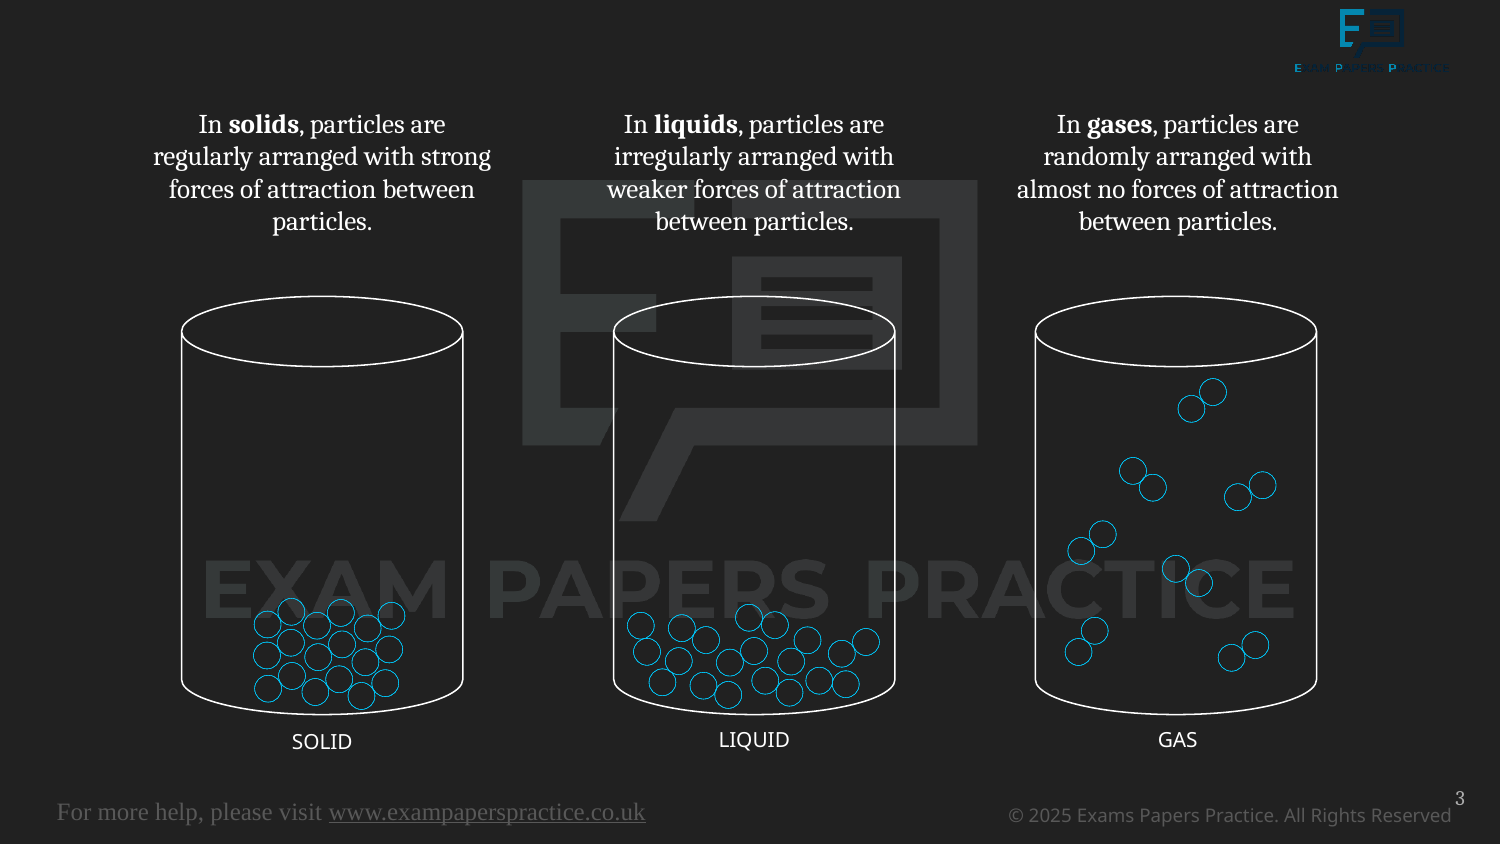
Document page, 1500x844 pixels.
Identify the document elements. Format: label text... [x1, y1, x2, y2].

text_box [1067, 537, 1095, 565]
text_box [1035, 296, 1317, 713]
text_box [1241, 631, 1269, 659]
text_box [1224, 483, 1252, 511]
text_box [1218, 644, 1246, 672]
text_box GAS [1080, 713, 1276, 764]
slide_number 3 [1389, 764, 1480, 830]
text_box LIQUID [657, 723, 852, 764]
text_box [1089, 520, 1117, 548]
text_box [1065, 638, 1092, 666]
text_box [1119, 457, 1147, 485]
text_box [613, 296, 896, 715]
text_box [1178, 395, 1205, 423]
text_box SOLID [224, 723, 420, 767]
text_box [1162, 555, 1190, 583]
text_box [1199, 378, 1227, 406]
text_box [1185, 569, 1213, 597]
picture [1295, 9, 1449, 72]
text_box In solids, particles are regularly arranged with strong forces of attraction between particles. [135, 91, 509, 251]
text_box [1081, 617, 1109, 645]
text_box [1139, 474, 1167, 502]
text_box In gases, particles are randomly arranged with almost no forces of attraction between particles. [991, 91, 1364, 251]
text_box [181, 296, 464, 715]
text_box [1249, 471, 1277, 499]
text_box In liquids, particles are irregularly arranged with weaker forces of attraction between particles. [568, 91, 941, 251]
